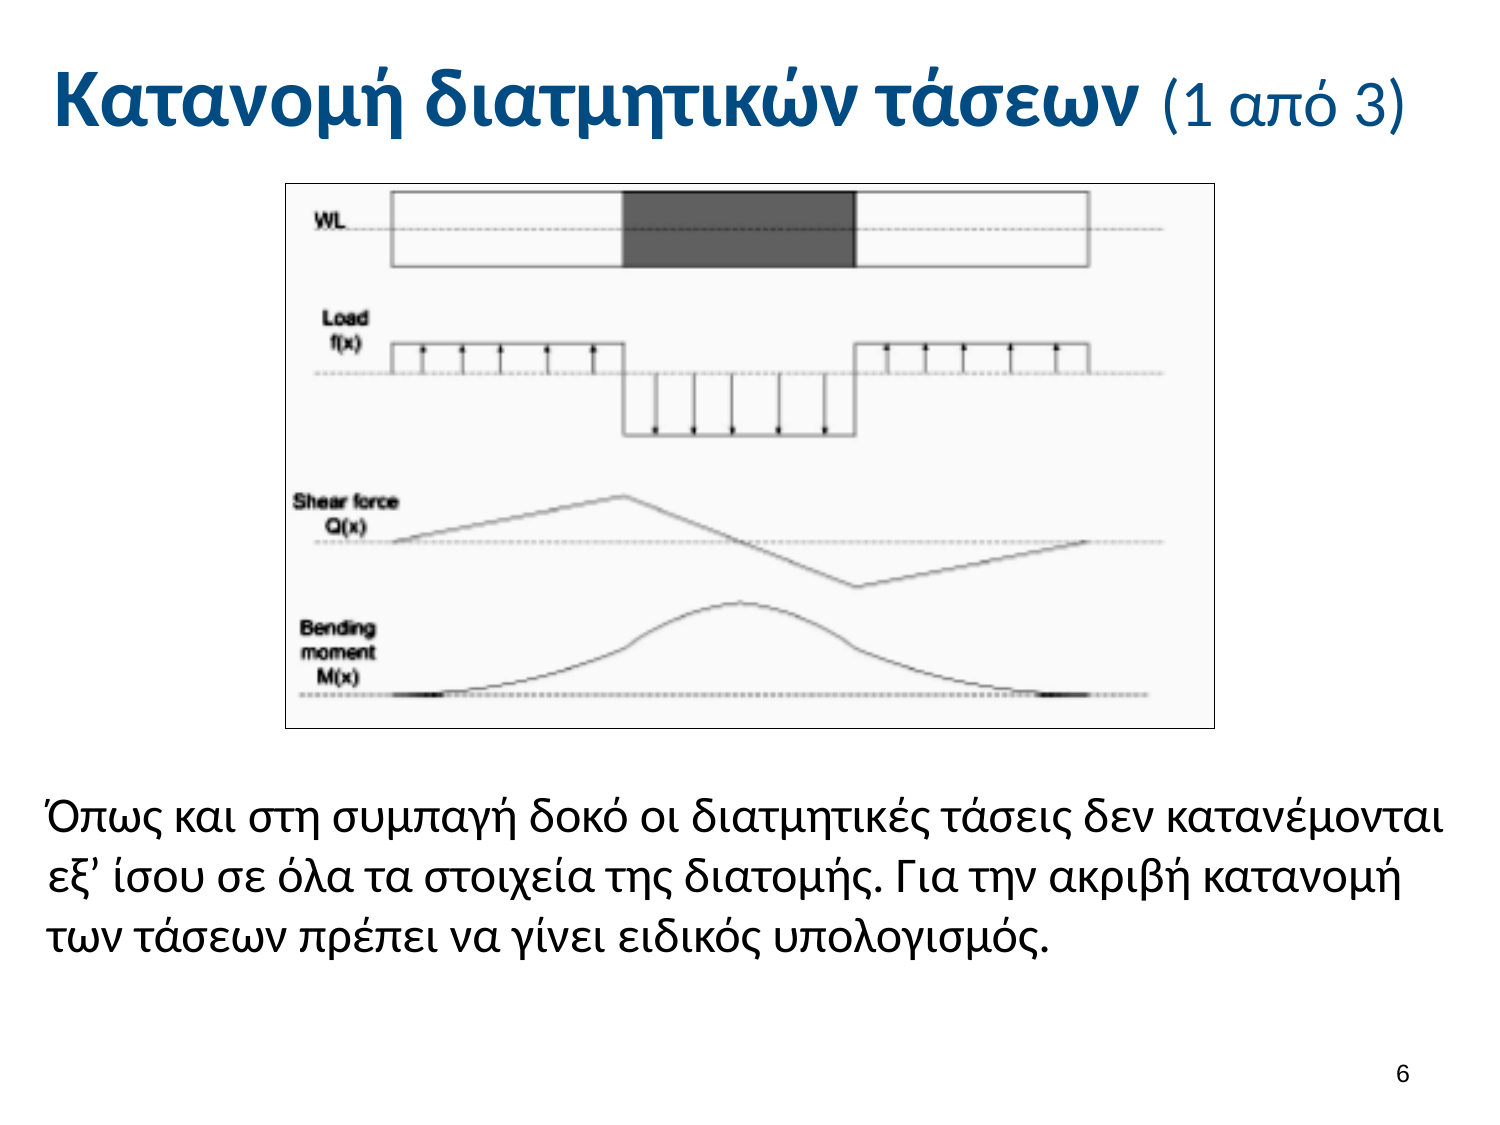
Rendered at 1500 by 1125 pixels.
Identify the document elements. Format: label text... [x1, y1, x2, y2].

picture [285, 184, 1215, 729]
title Κατανομή διατμητικών τάσεων (1 από 3) [32, 19, 1430, 169]
slide_number 5 [1074, 1042, 1425, 1103]
text_box Όπως και στη συμπαγή δοκό οι διατμητικές τάσεις δεν κατανέμονται εξ’ ίσου σε όλα τα στοιχεία της διατομής. Για την ακριβή κατανομή των τάσεων πρέπει να γίνει ειδικός υπολογισμός. [32, 775, 1468, 970]
